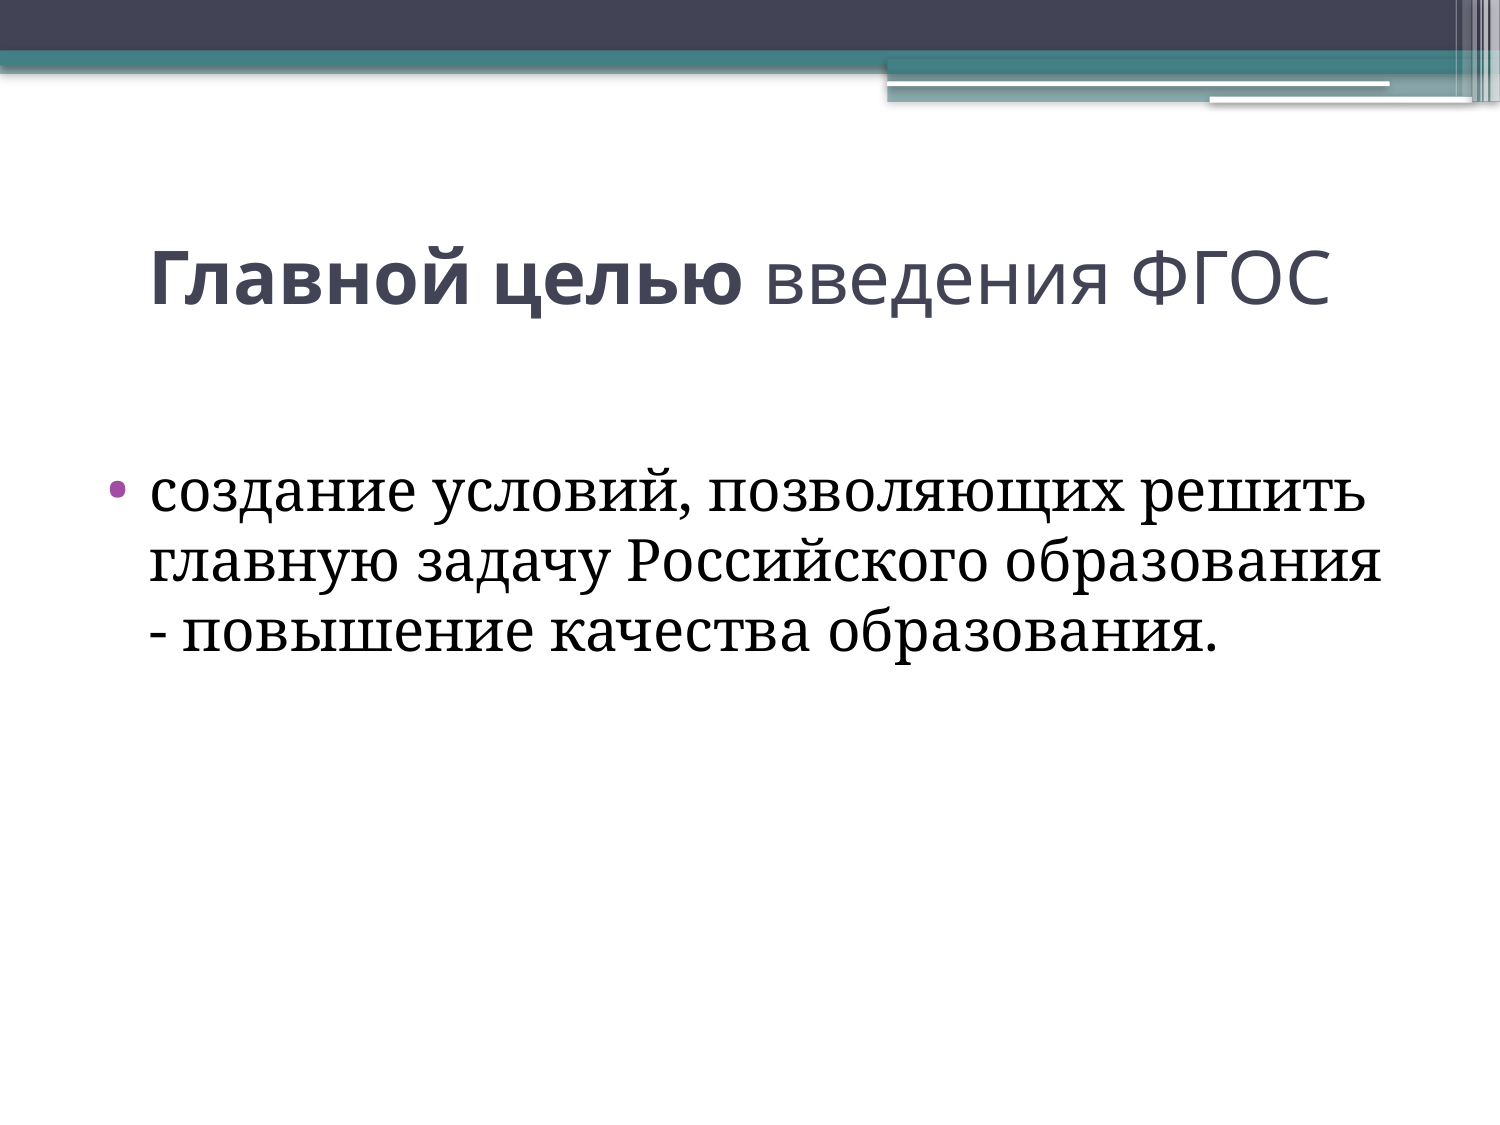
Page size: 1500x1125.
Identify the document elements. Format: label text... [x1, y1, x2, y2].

list создание условий, позволяющих решить главную задачу Российского образования - повышение качества образования. [75, 369, 1425, 1079]
title Главной целью введения ФГОС [75, 187, 1425, 363]
